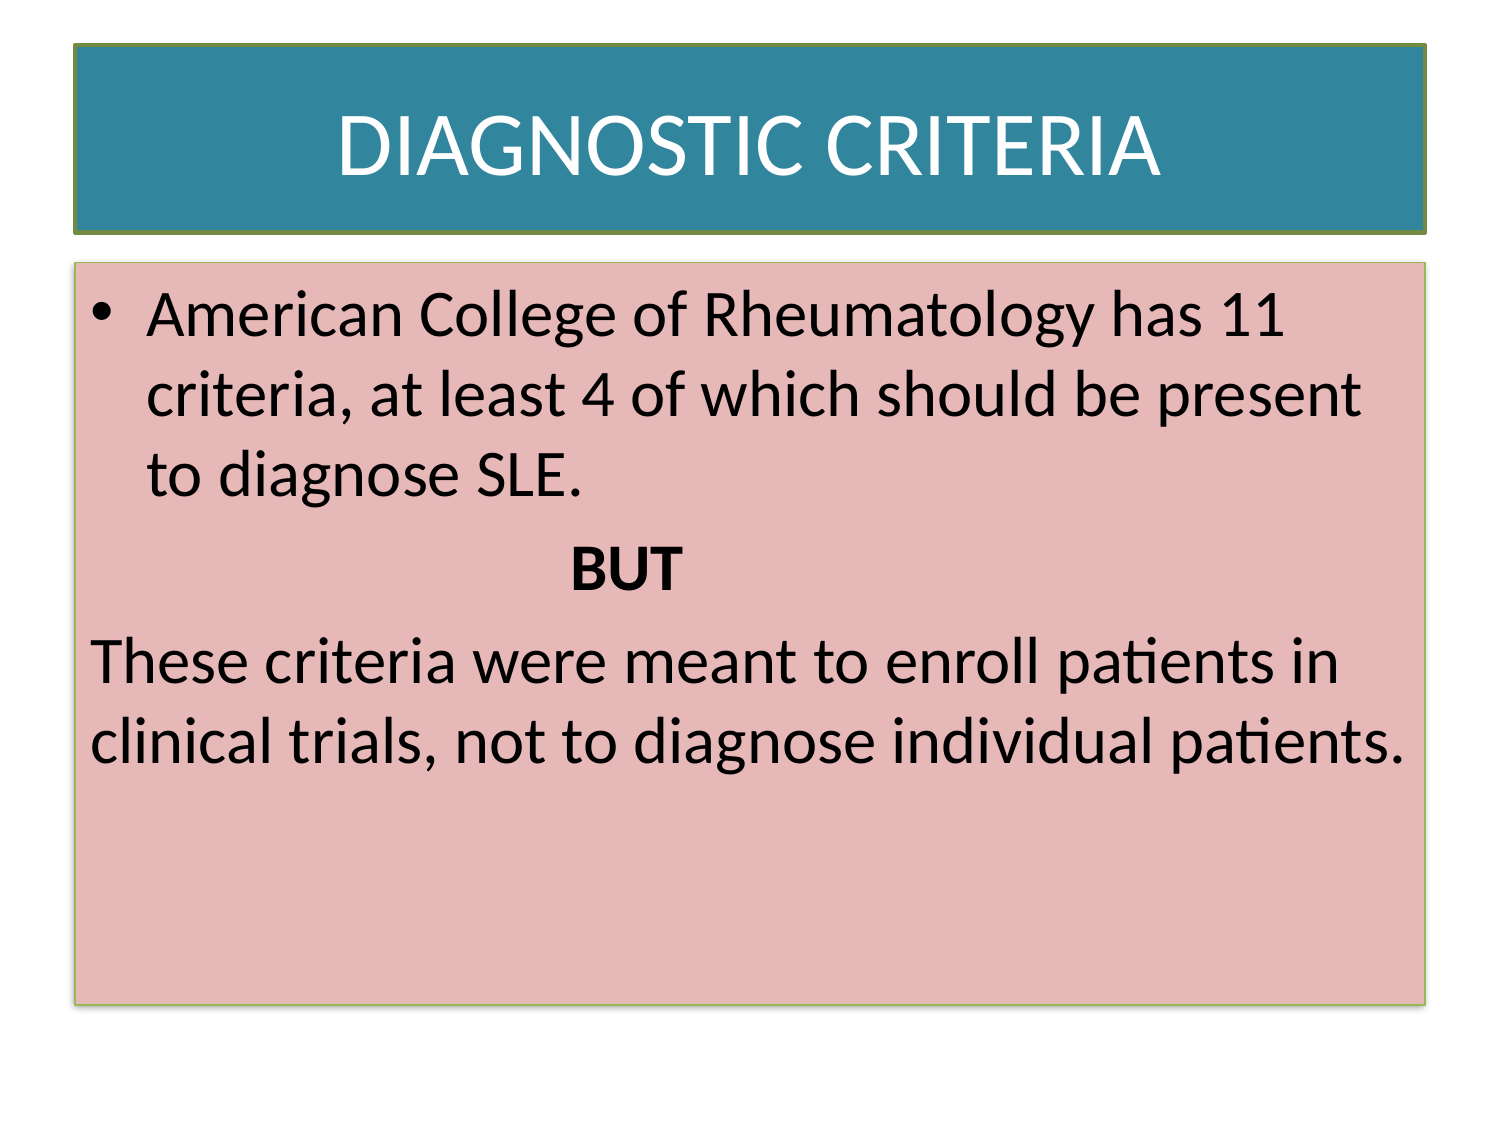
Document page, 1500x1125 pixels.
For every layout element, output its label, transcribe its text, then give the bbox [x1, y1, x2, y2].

title DIAGNOSTIC CRITERIA [73, 43, 1427, 235]
list American College of Rheumatology has 11 criteria, at least 4 of which should be present to diagnose SLE. BUT These criteria were meant to enroll patients in clinical trials, not to diagnose individual patients. [74, 262, 1426, 1006]
